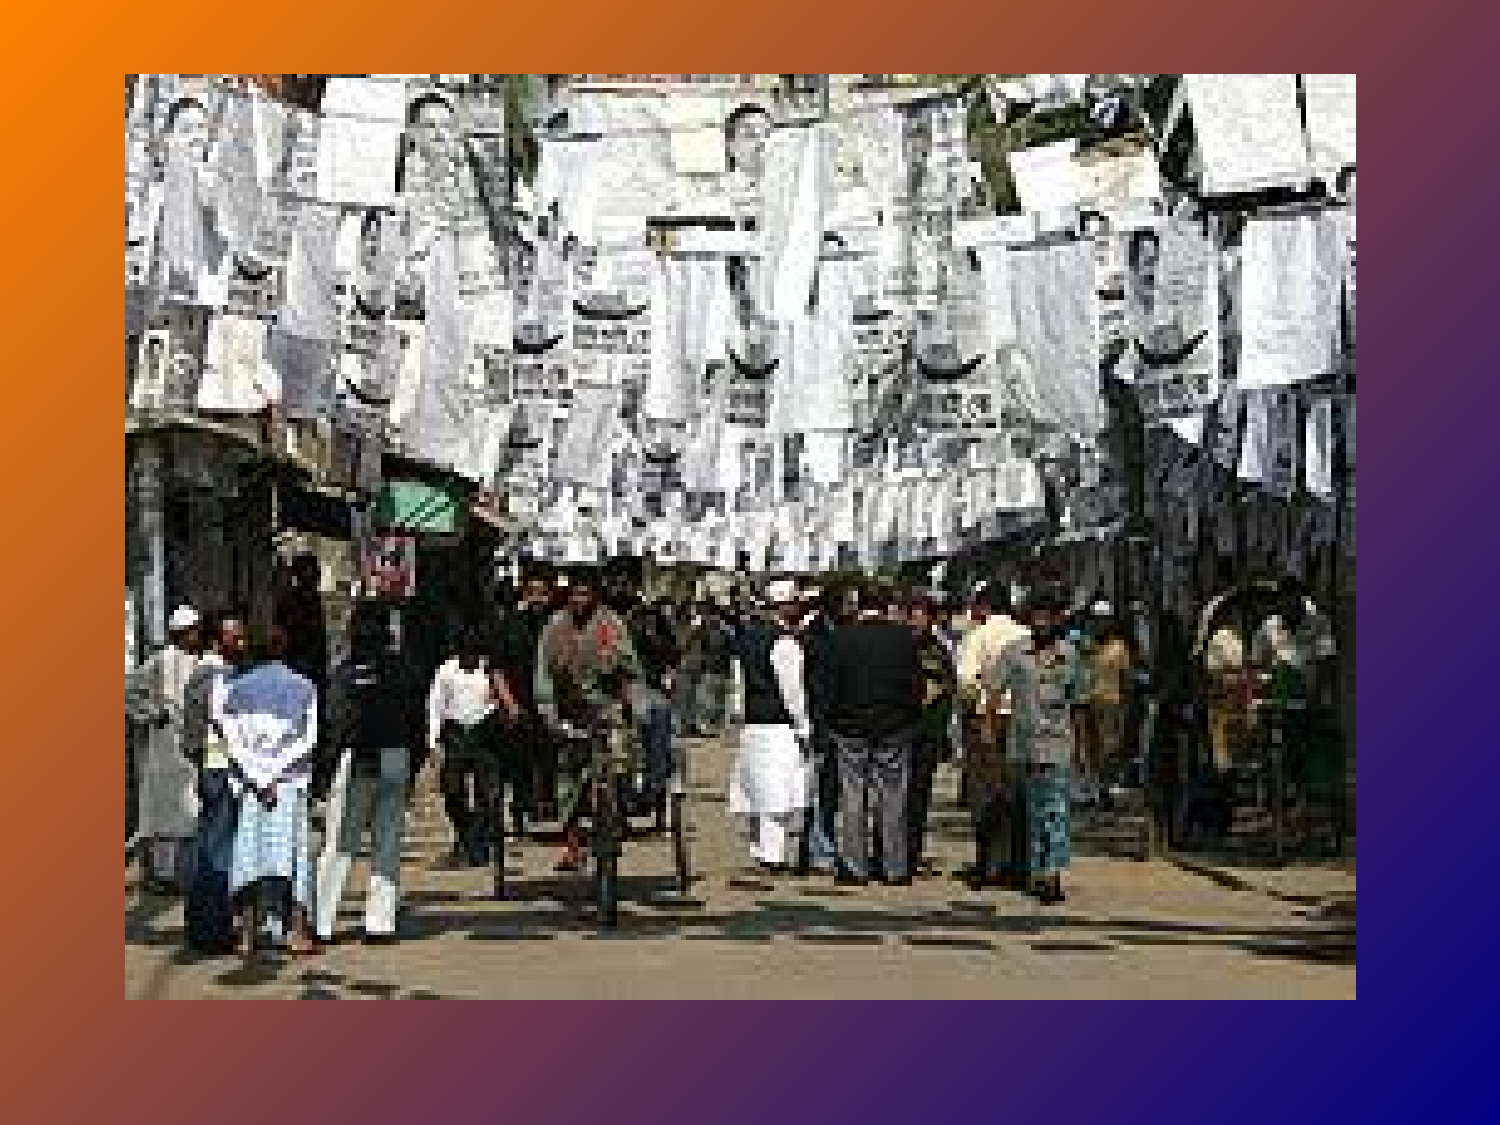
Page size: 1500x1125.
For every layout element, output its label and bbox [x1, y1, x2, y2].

picture [124, 74, 1356, 1001]
